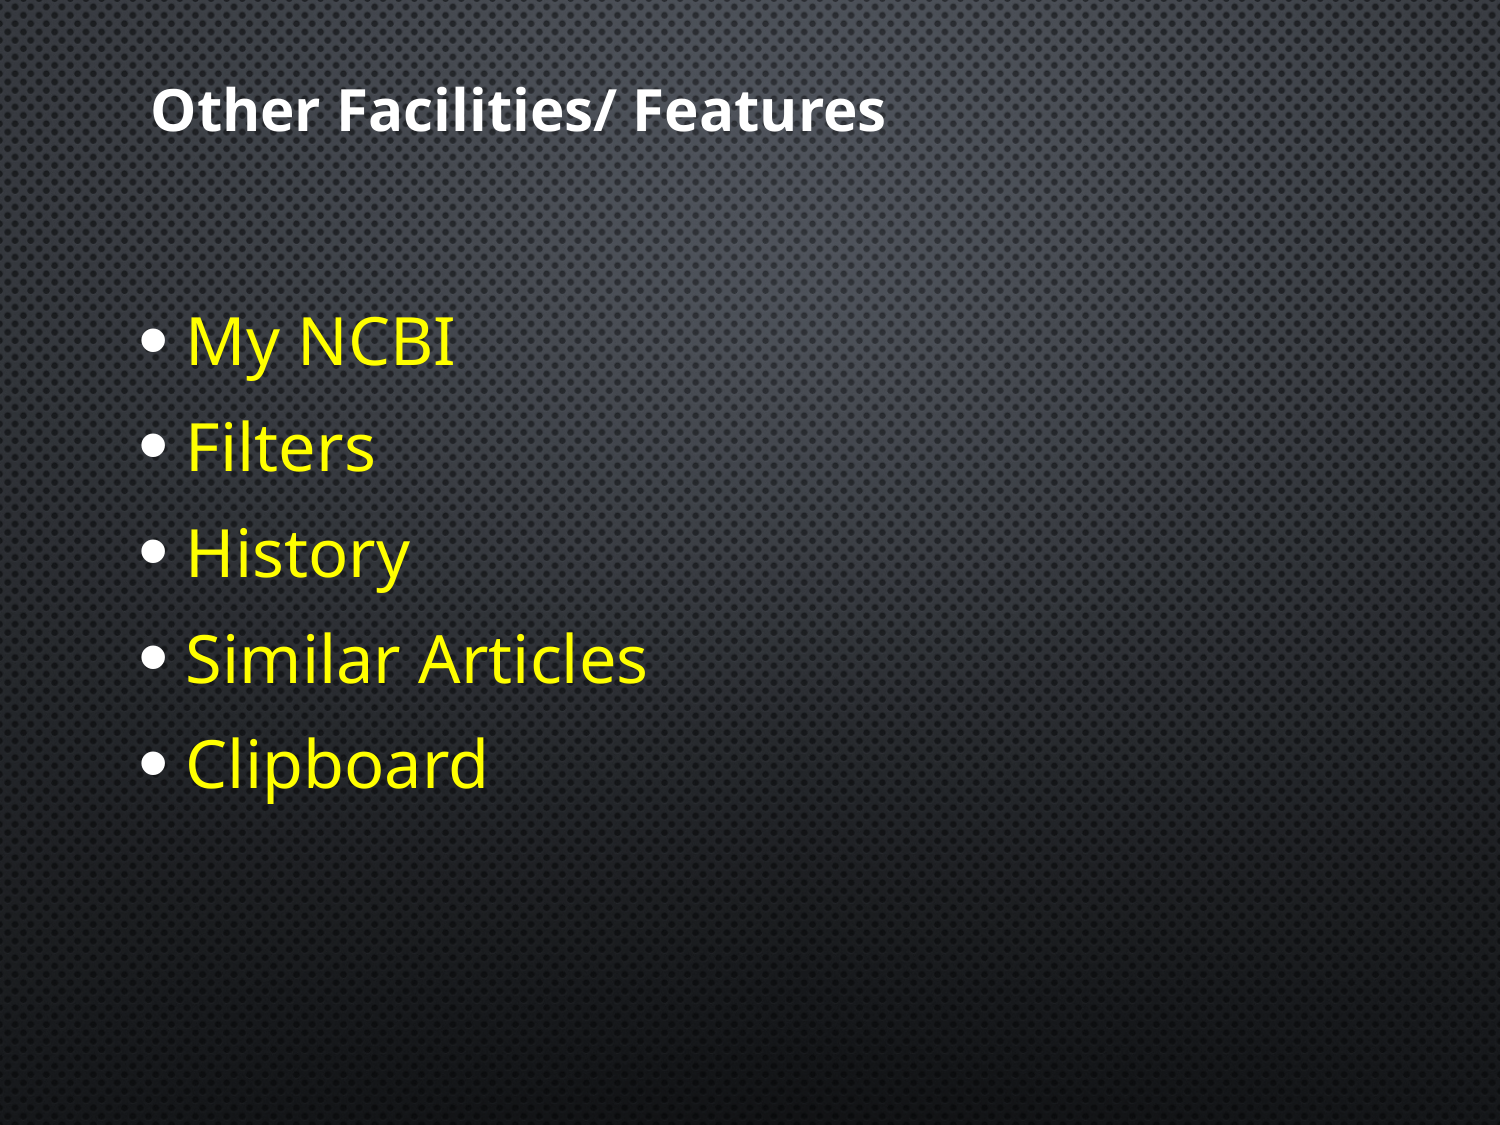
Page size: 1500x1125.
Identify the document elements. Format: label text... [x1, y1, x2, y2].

list My NCBI Filters History Similar Articles Clipboard [123, 184, 1357, 917]
title Other Facilities/ Features [135, 0, 1368, 216]
